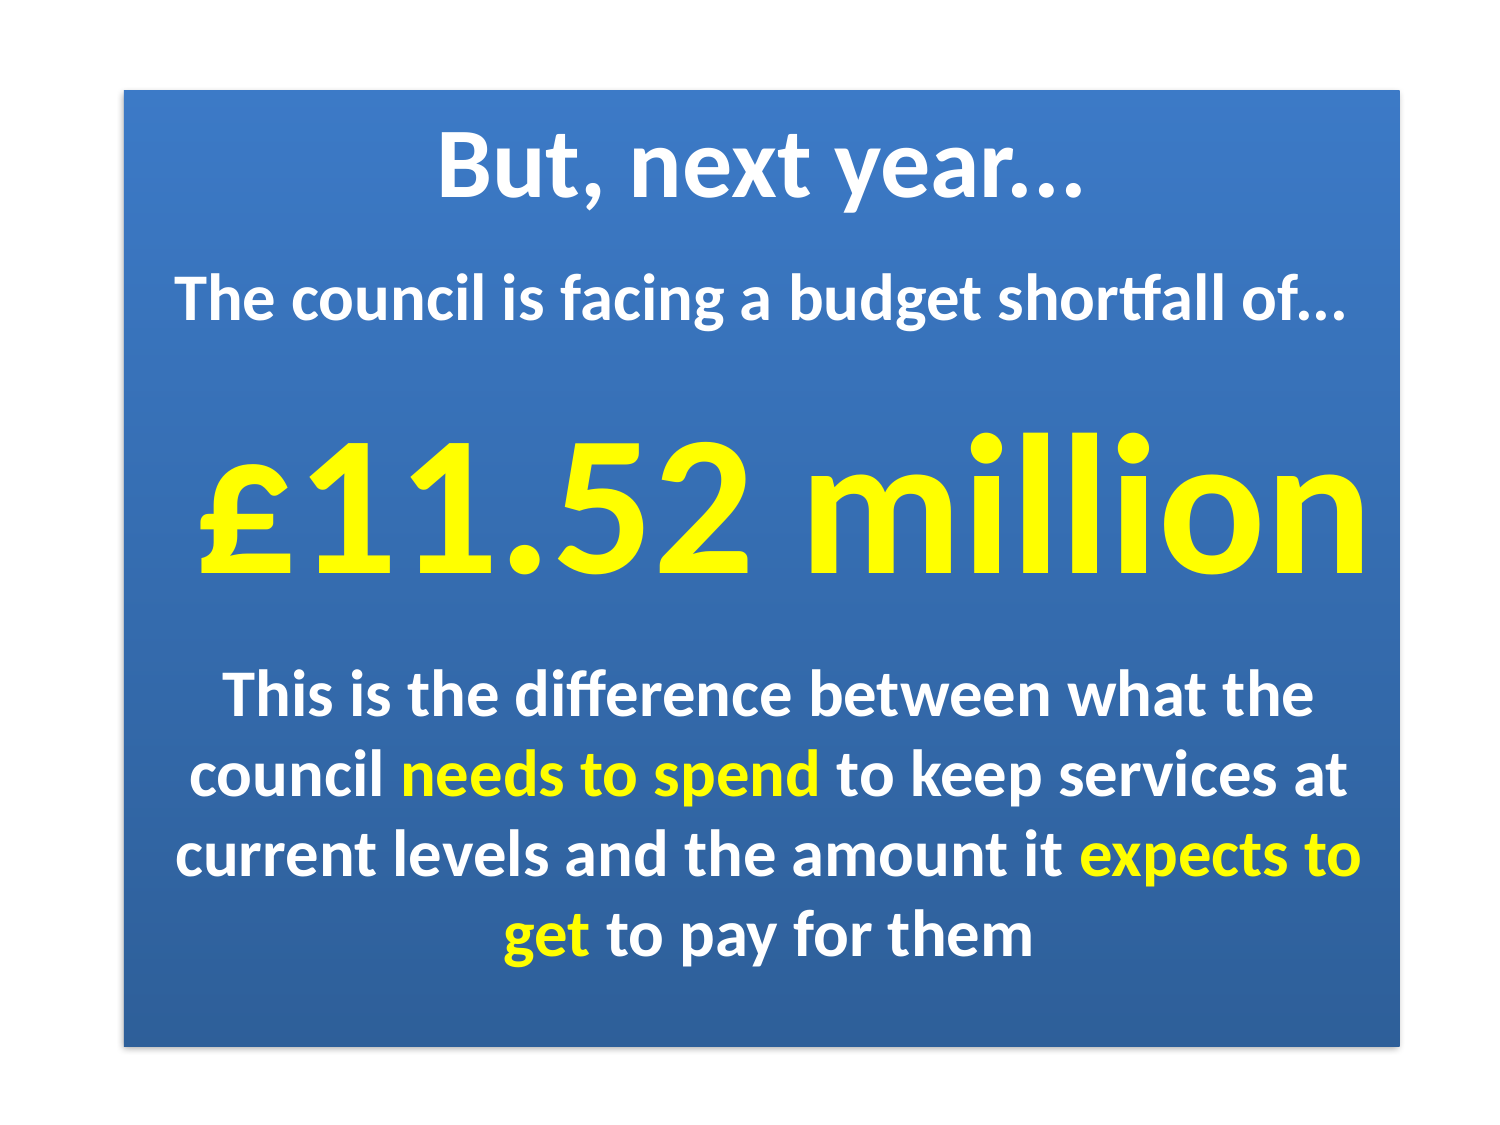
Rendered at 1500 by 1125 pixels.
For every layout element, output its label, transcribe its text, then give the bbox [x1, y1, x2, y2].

text_box [27, 974, 1437, 1084]
subtitle But, next year... The council is facing a budget shortfall of... £11.52 million This is the difference between what the council needs to spend to keep services at current levels and the amount it expects to get to pay for them [123, 90, 1400, 1047]
